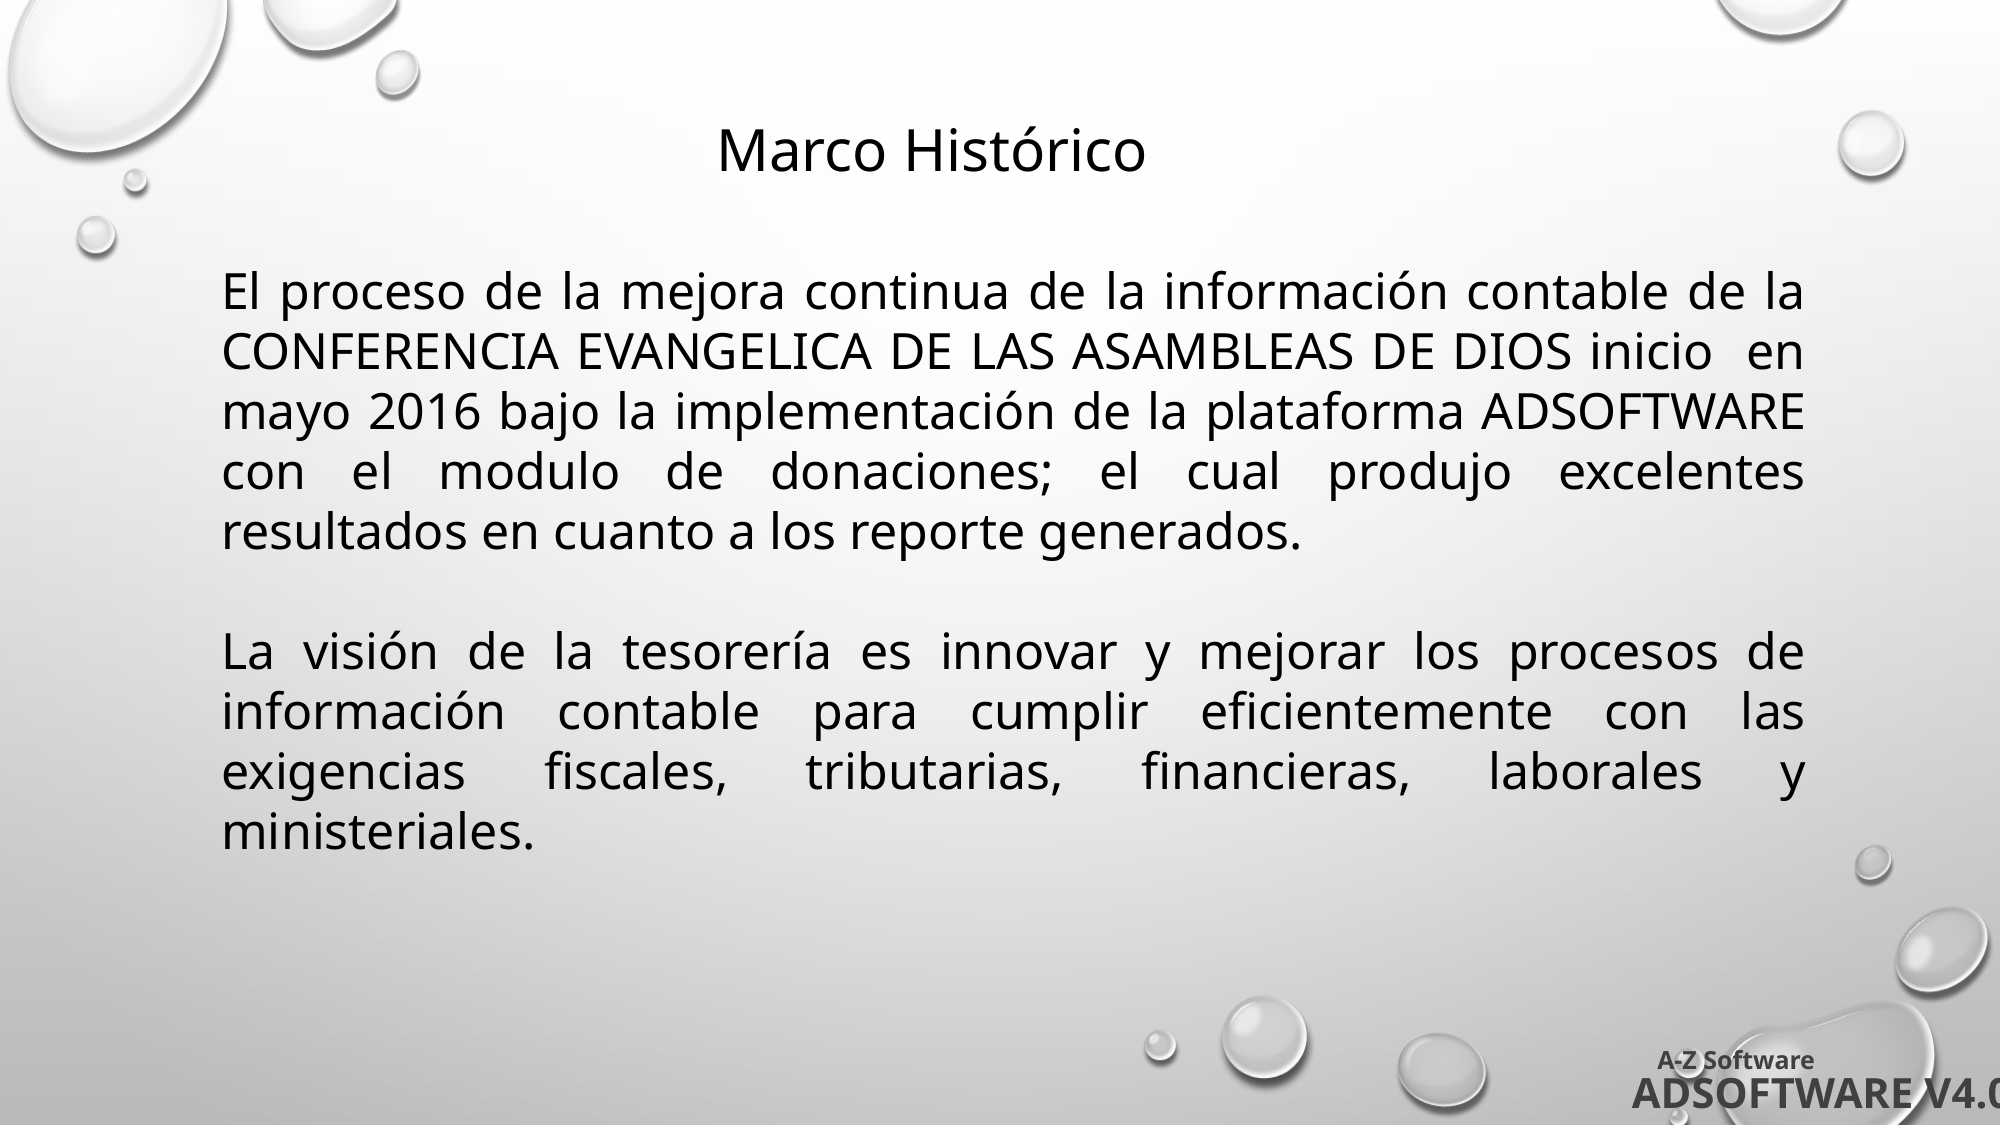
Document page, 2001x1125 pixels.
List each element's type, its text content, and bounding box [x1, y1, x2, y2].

picture [0, 0, 2000, 1125]
text_box Marco Histórico [701, 105, 1164, 191]
text_box El proceso de la mejora continua de la información contable de la CONFERENCIA EVANGELICA DE LAS ASAMBLEAS DE DIOS inicio en mayo 2016 bajo la implementación de la plataforma ADSOFTWARE con el modulo de donaciones; el cual produjo excelentes resultados en cuanto a los reporte generados. La visión de la tesorería es innovar y mejorar los procesos de información contable para cumplir eficientemente con las exigencias fiscales, tributarias, financieras, laborales y ministeriales. [206, 251, 1822, 867]
text_box ADSOFTWARE V4.0 [1616, 1059, 2000, 1125]
text_box A-Z Software [1642, 1036, 1831, 1082]
